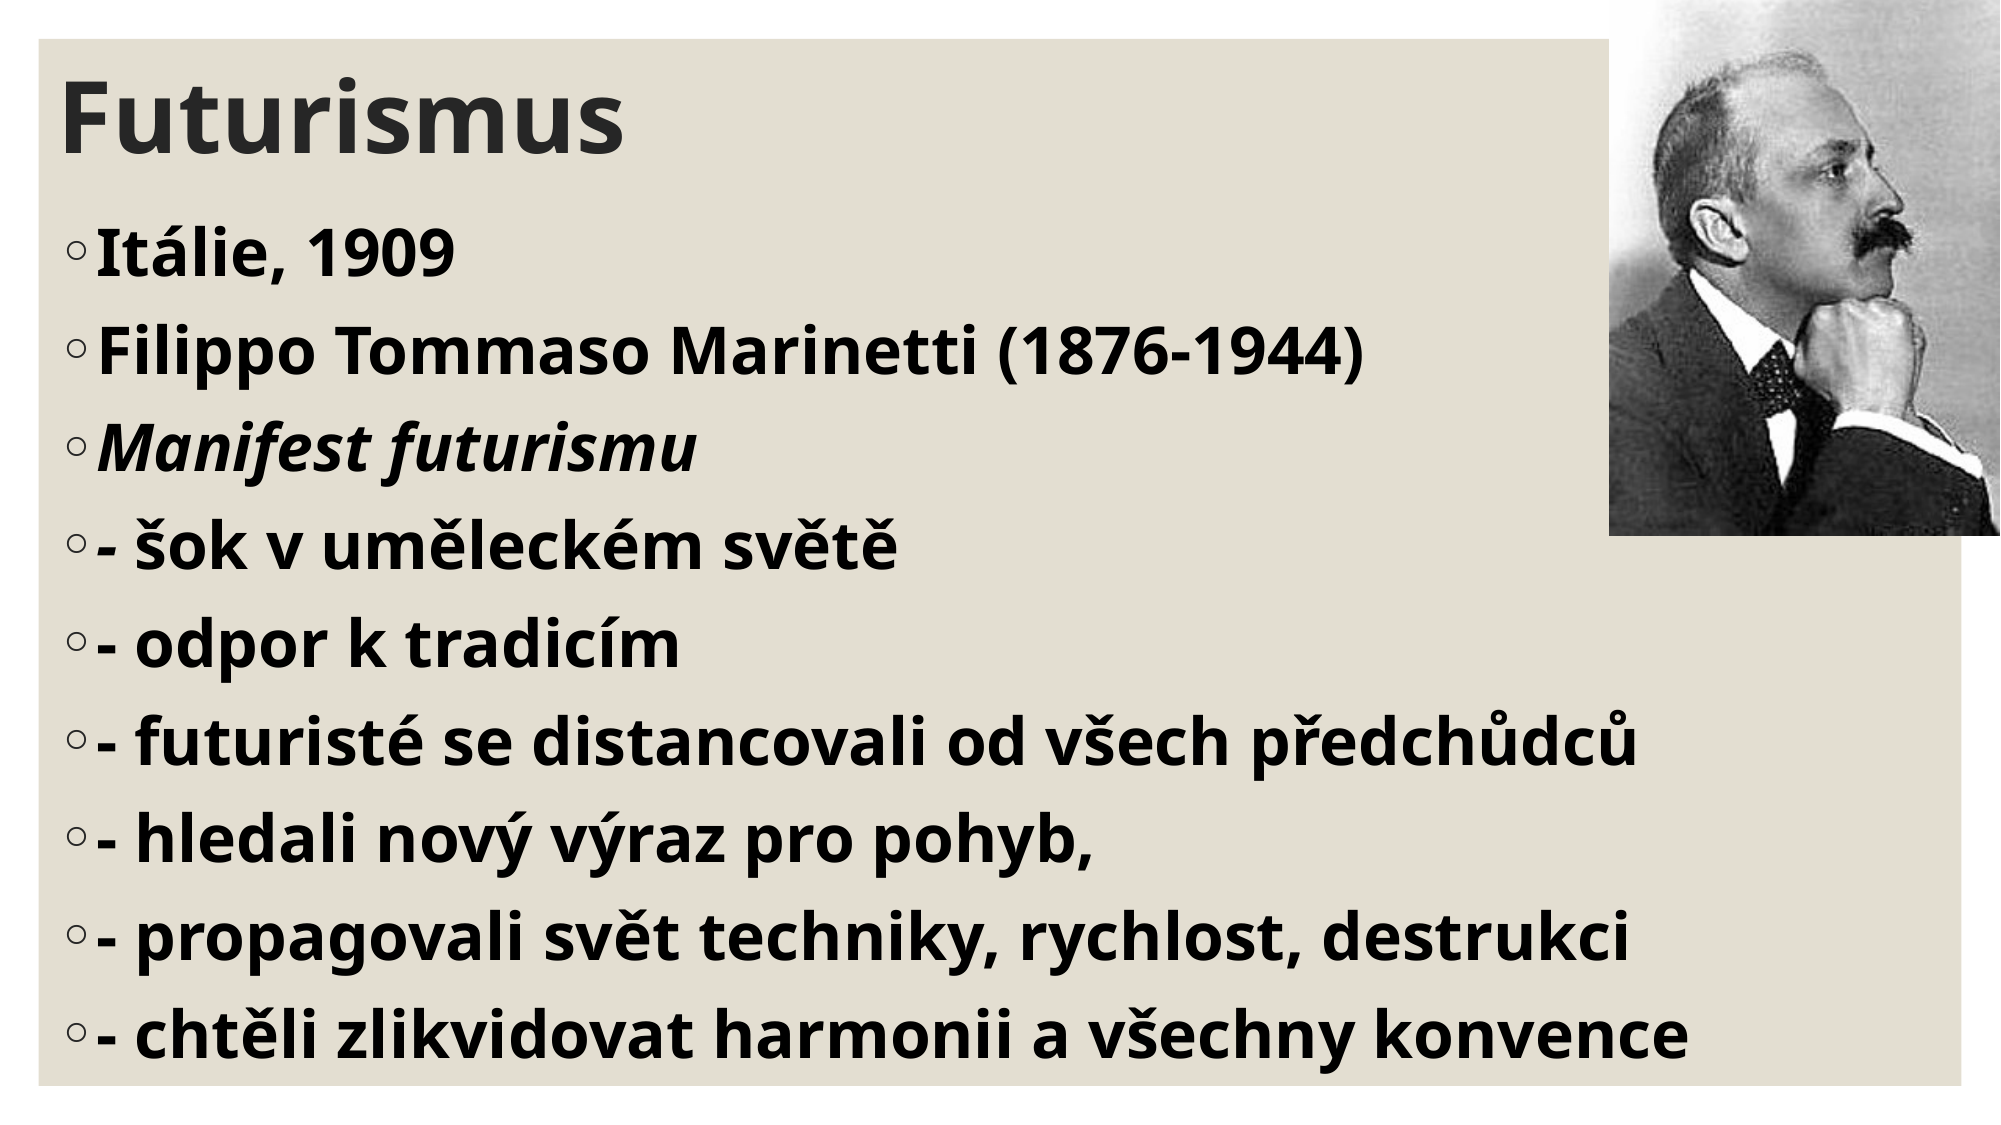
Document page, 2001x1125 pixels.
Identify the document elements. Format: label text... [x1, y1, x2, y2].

list Itálie, 1909 Filippo Tommaso Marinetti (1876-1944) Manifest futurismu - šok v uměleckém světě - odpor k tradicím - futuristé se distancovali od všech předchůdců - hledali nový výraz pro pohyb, - propagovali svět techniky, rychlost, destrukci - chtěli zlikvidovat harmonii a všechny konvence [42, 202, 1958, 1086]
picture [1609, 0, 2000, 536]
title Futurismus [42, 39, 1603, 202]
